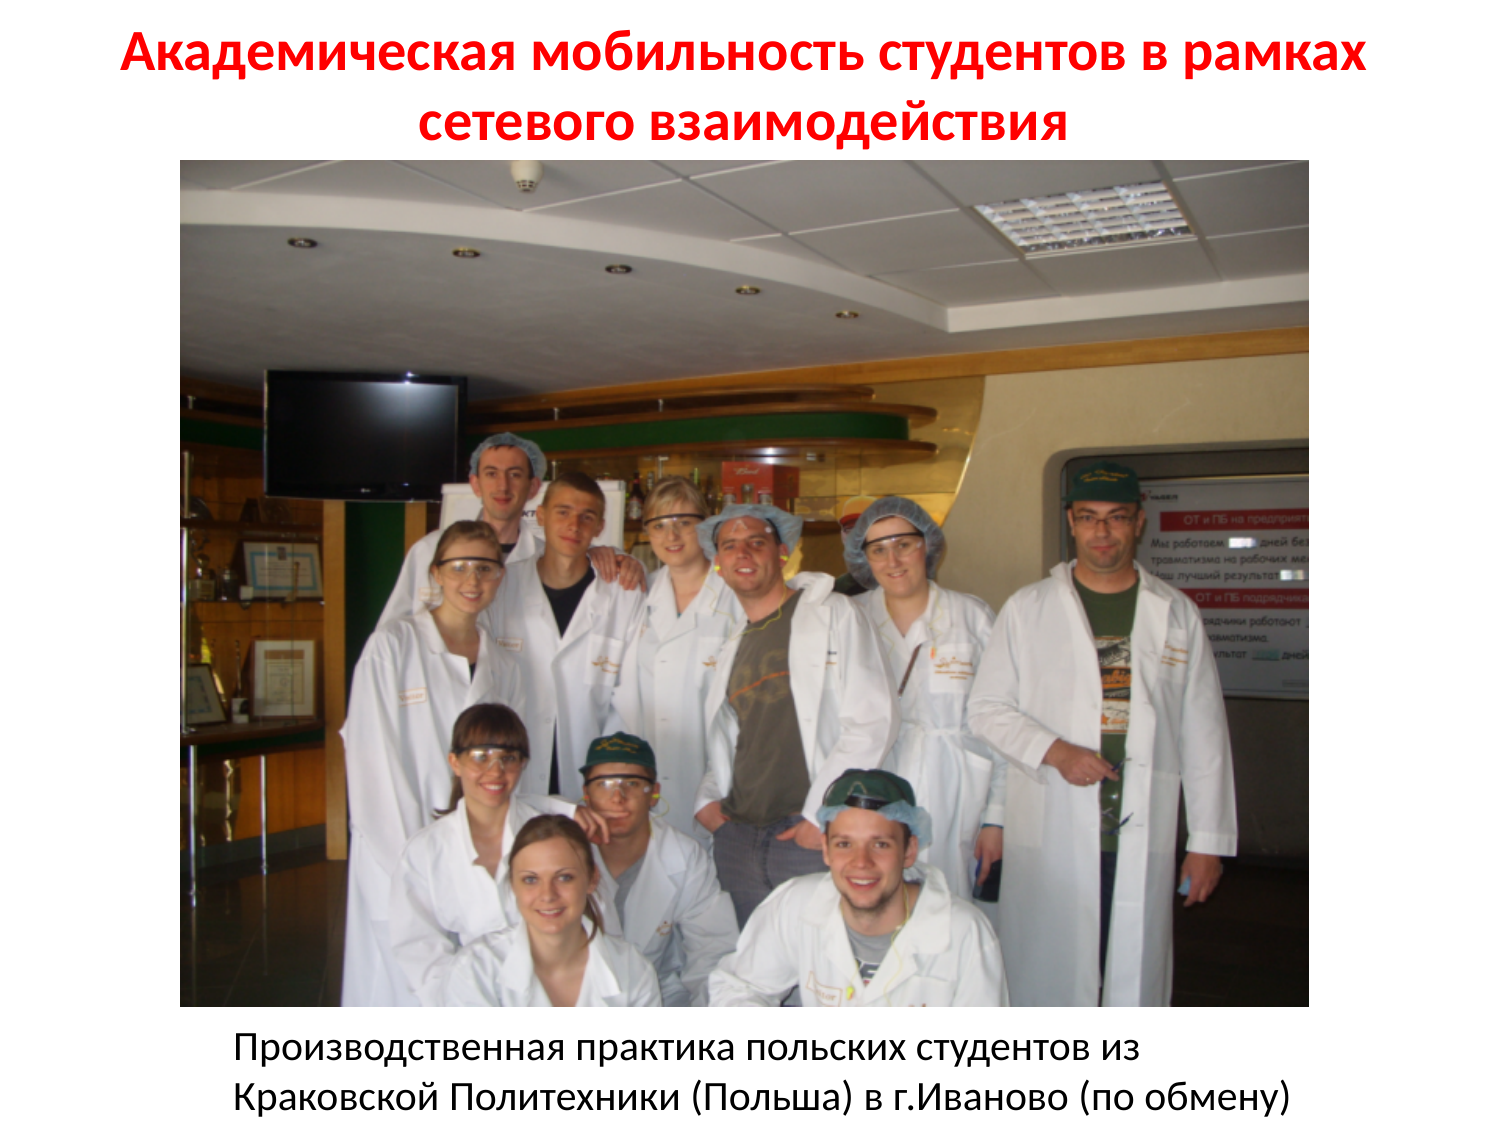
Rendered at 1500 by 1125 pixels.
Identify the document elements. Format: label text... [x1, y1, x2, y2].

text_box Производственная практика польских студентов из Краковской Политехники (Польша) в г.Иваново (по обмену) [218, 1015, 1309, 1125]
picture [179, 160, 1309, 1008]
text_box Академическая мобильность студентов в рамках сетевого взаимодействия [88, 5, 1400, 160]
